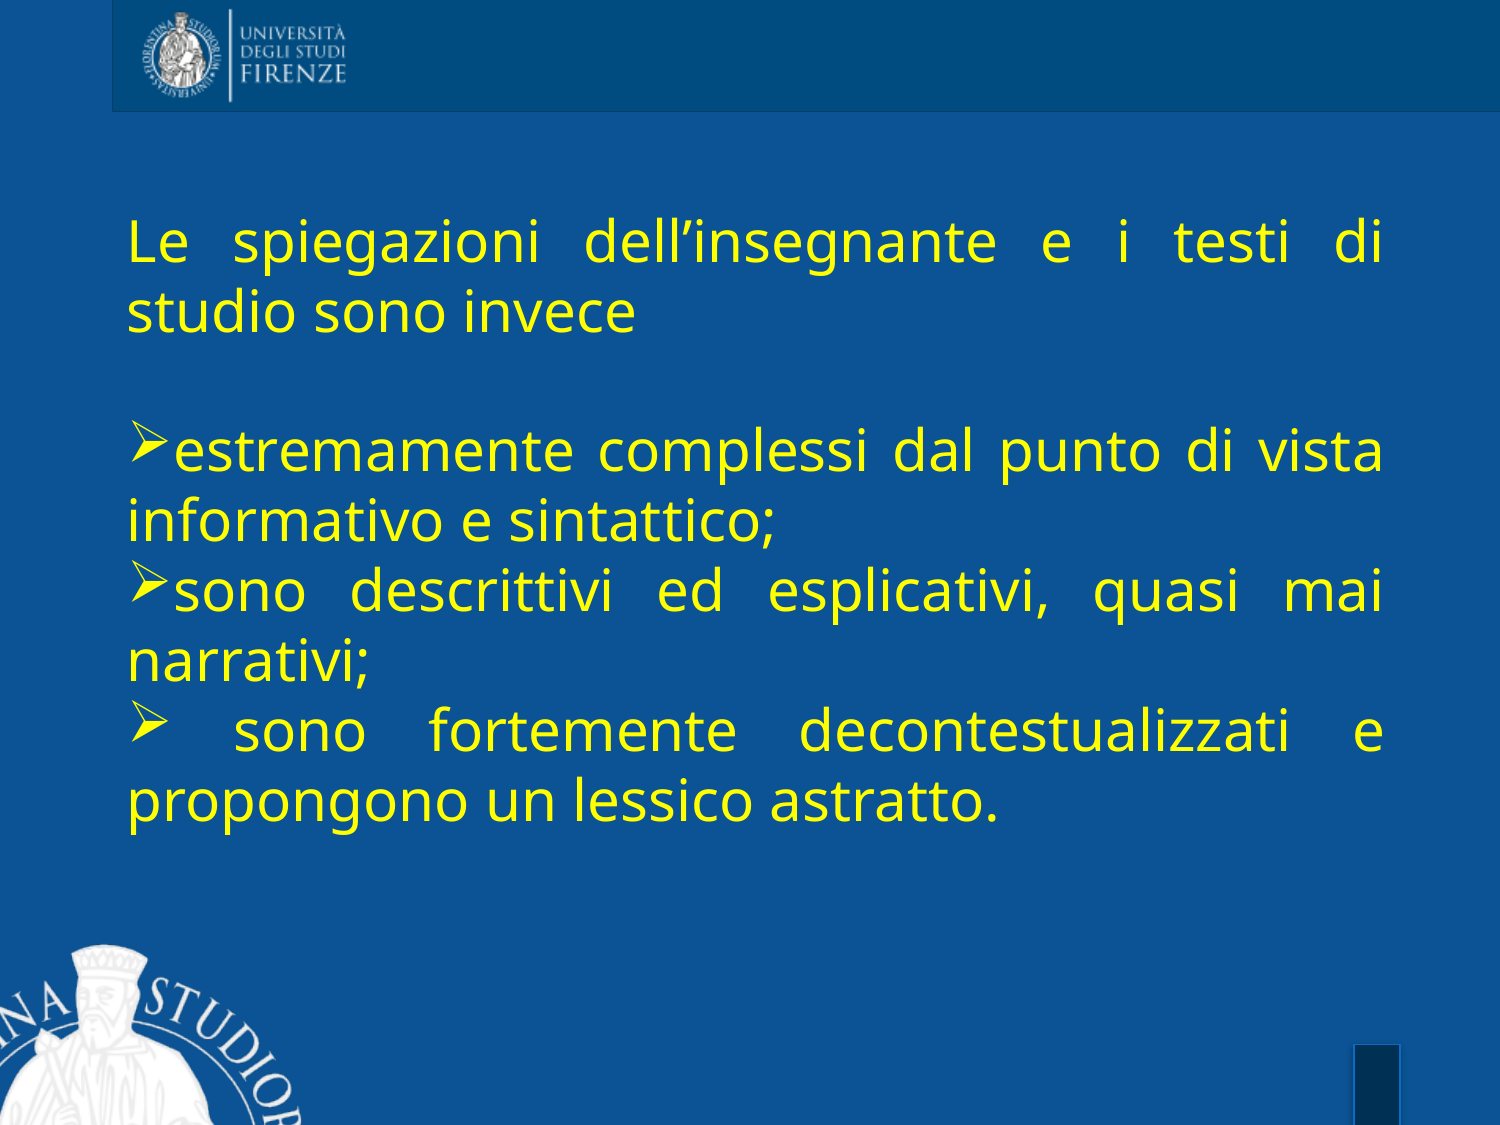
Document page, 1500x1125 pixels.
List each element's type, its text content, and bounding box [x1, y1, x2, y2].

text_box Le spiegazioni dell’insegnante e i testi di studio sono invece estremamente complessi dal punto di vista informativo e sintattico; sono descrittivi ed esplicativi, quasi mai narrativi; sono fortemente decontestualizzati e propongono un lessico astratto. [112, 196, 1400, 841]
